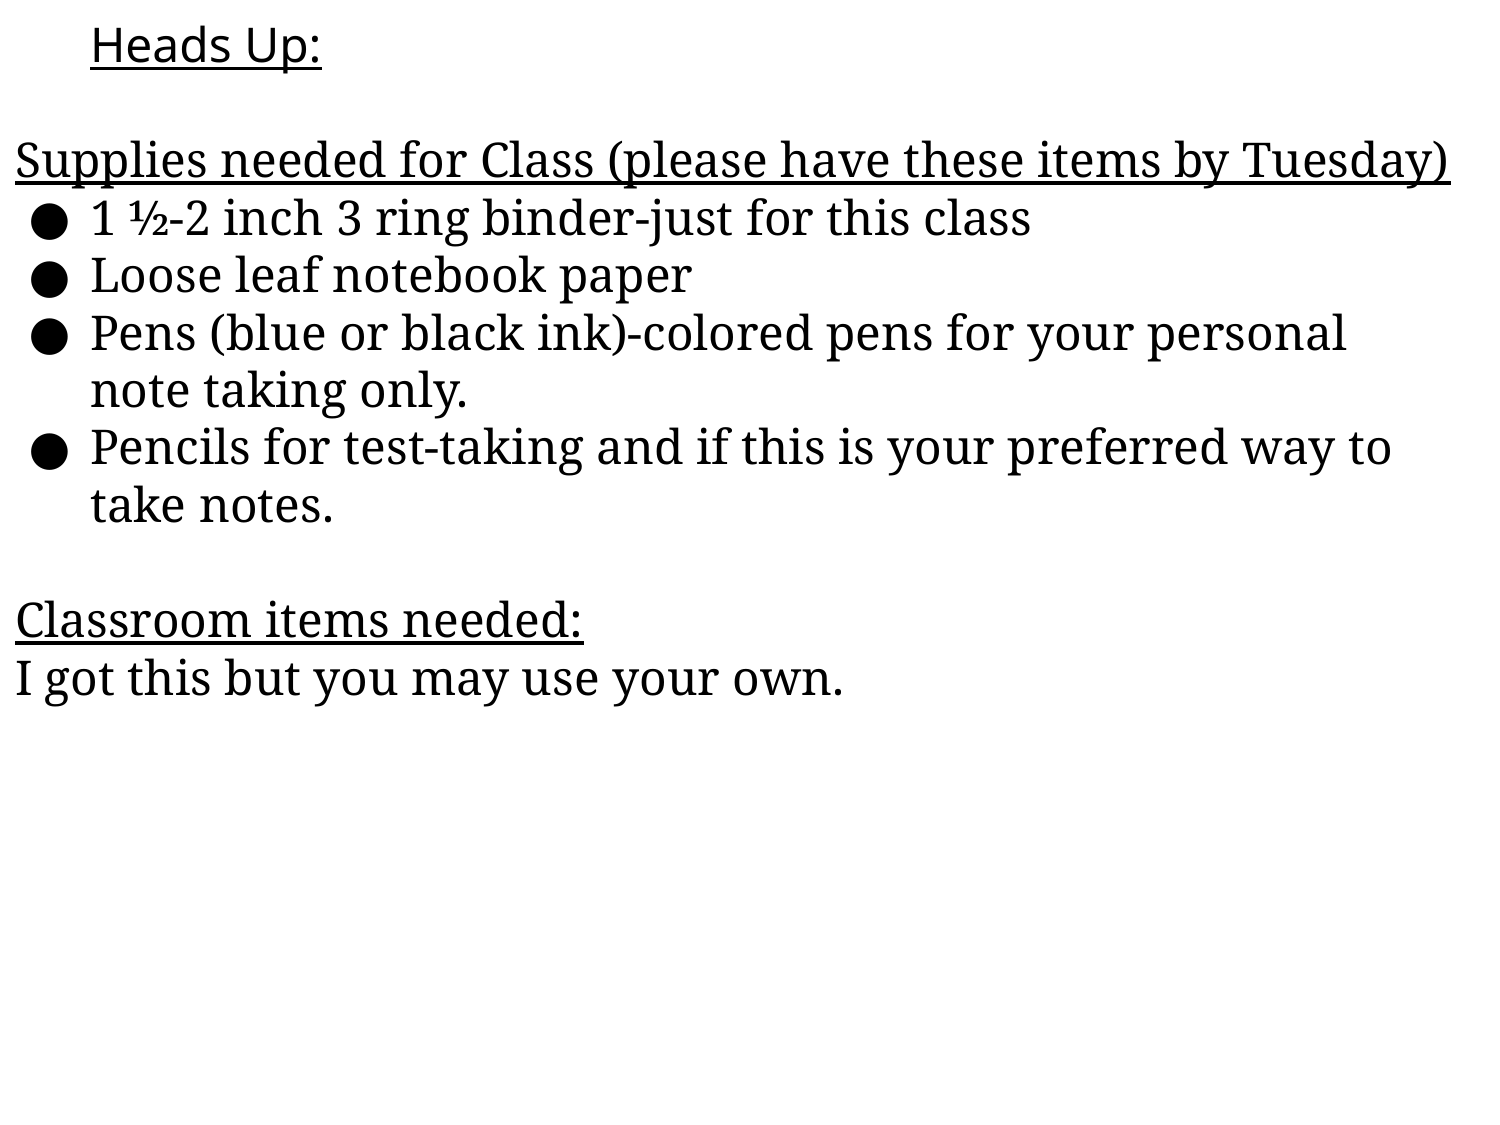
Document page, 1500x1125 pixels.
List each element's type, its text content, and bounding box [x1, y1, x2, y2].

text_box Heads Up: Supplies needed for Class (please have these items by Tuesday) 1 ½-2 inch 3 ring binder-just for this class Loose leaf notebook paper Pens (blue or black ink)-colored pens for your personal note taking only. Pencils for test-taking and if this is your preferred way to take notes. Classroom items needed: I got this but you may use your own. [0, 0, 1473, 825]
